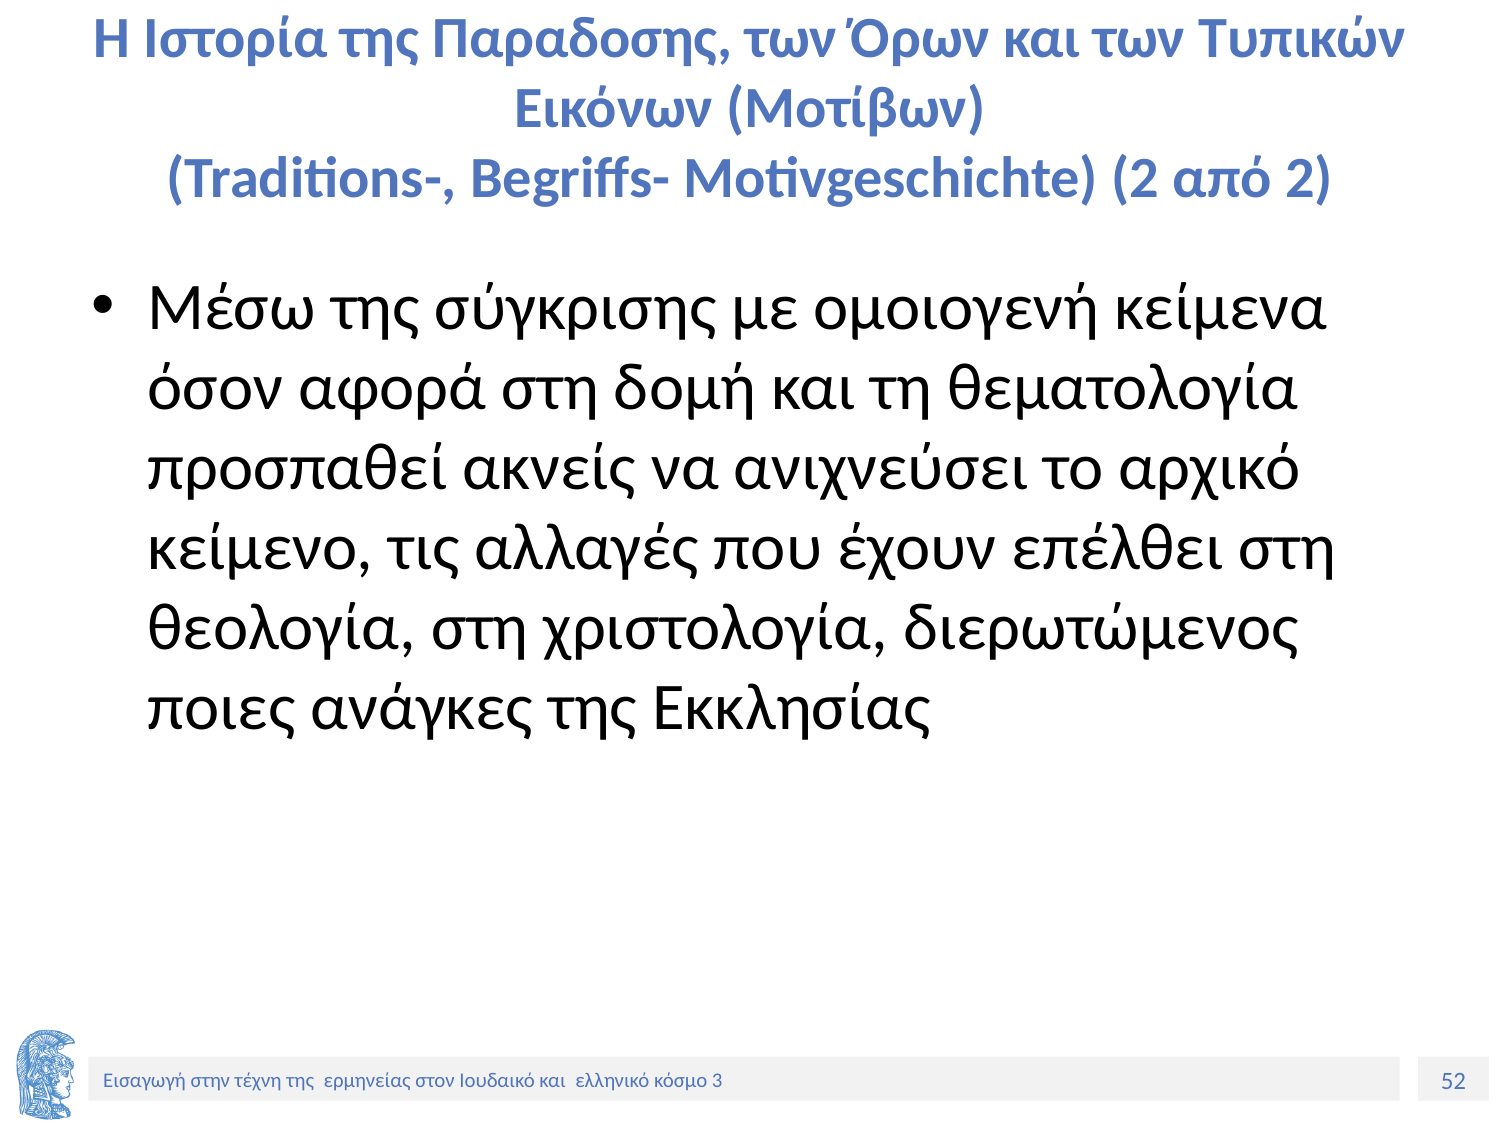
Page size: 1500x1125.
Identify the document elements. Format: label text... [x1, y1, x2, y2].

list Μέσω της σύγκρισης με ομοιογενή κείμενα όσον αφορά στη δομή και τη θεματολογία προσπαθεί ακνείς να ανιχνεύσει το αρχικό κείμενο, τις αλλαγές που έχουν επέλθει στη θεολογία, στη χριστολογία, διερωτώμενος ποιες ανάγκες της Εκκλησίας [76, 255, 1427, 998]
title Η Ιστορία της Παραδοσης, των Όρων και των Τυπικών Εικόνων (Μοτίβων) (Traditions-, Begriffs- Motivgeschichte) (2 από 2) [75, 45, 1425, 233]
picture [9, 1026, 81, 1120]
